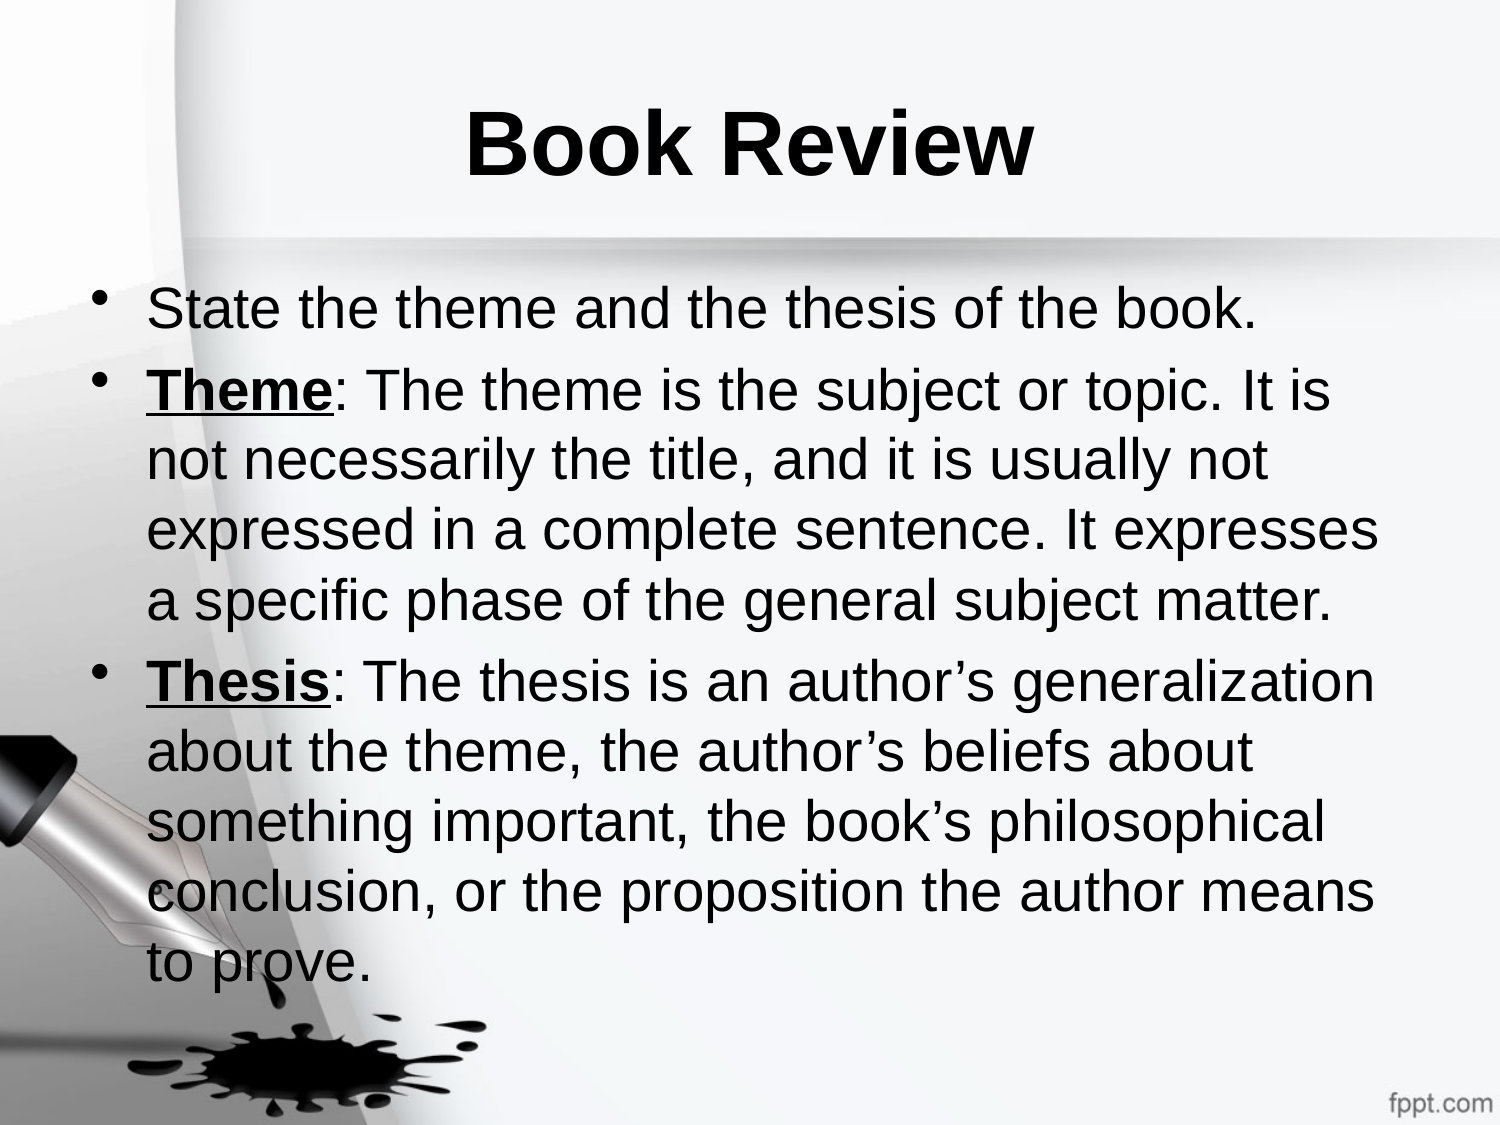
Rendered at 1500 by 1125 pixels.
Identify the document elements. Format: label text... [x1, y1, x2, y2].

list State the theme and the thesis of the book. Theme: The theme is the subject or topic. It is not necessarily the title, and it is usually not expressed in a complete sentence. It expresses a specific phase of the general subject matter. Thesis: The thesis is an author’s generalization about the theme, the author’s beliefs about something important, the book’s philosophical conclusion, or the proposition the author means to prove. [74, 262, 1426, 1006]
picture [0, 0, 1500, 1125]
title Book Review [74, 44, 1426, 233]
